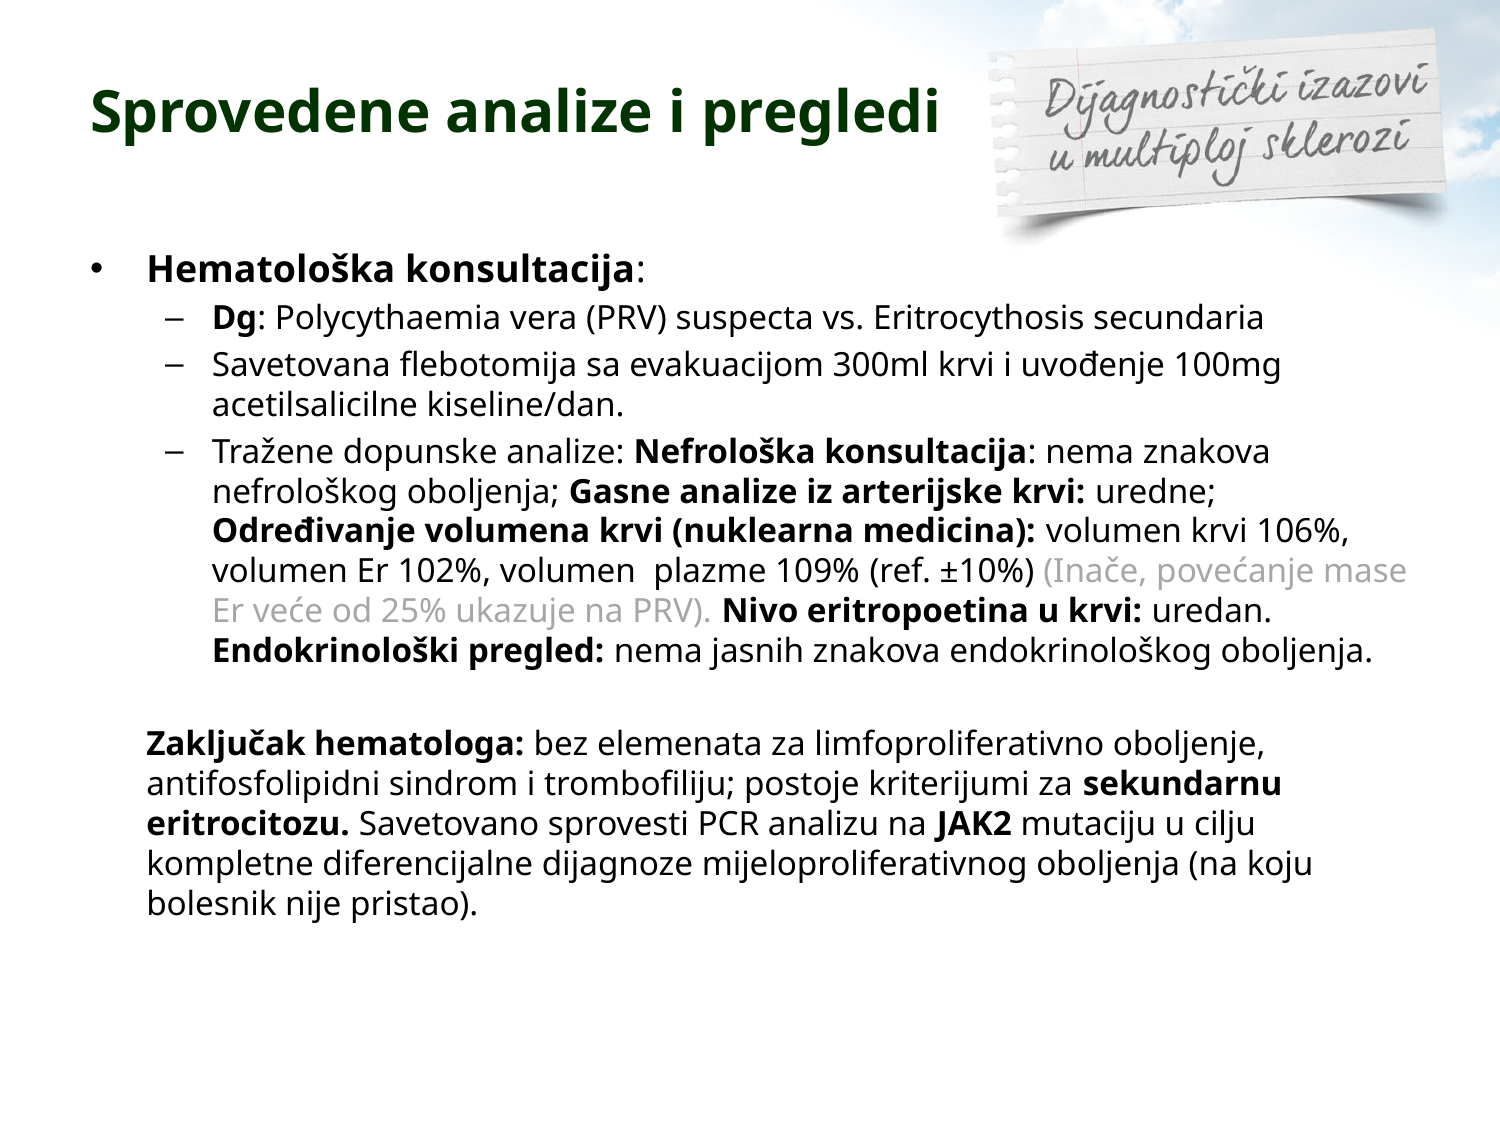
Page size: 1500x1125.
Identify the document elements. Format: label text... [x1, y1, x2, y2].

list Hematološka konsultacija: Dg: Polycythaemia vera (PRV) suspecta vs. Eritrocythosis secundaria Savetovana flebotomija sa evakuacijom 300ml krvi i uvođenje 100mg acetilsalicilne kiseline/dan. Tražene dopunske analize: Nefrološka konsultacija: nema znakova nefrološkog oboljenja; Gasne analize iz arterijske krvi: uredne; Određivanje volumena krvi (nuklearna medicina): volumen krvi 106%, volumen Er 102%, volumen plazme 109% (ref. ±10%) (Inače, povećanje mase Er veće od 25% ukazuje na PRV). Nivo eritropoetina u krvi: uredan. Endokrinološki pregled: nema jasnih znakova endokrinološkog oboljenja. Zaključak hematologa: bez elemenata za limfoproliferativno oboljenje, antifosfolipidni sindrom i trombofiliju; postoje kriterijumi za sekundarnu eritrocitozu. Savetovano sprovesti PCR analizu na JAK2 mutaciju u cilju kompletne diferencijalne dijagnoze mijeloproliferativnog oboljenja (na koju bolesnik nije pristao). [74, 237, 1426, 1063]
text_box Sprovedene analize i pregledi [75, 0, 1013, 218]
picture [0, 0, 1500, 1125]
